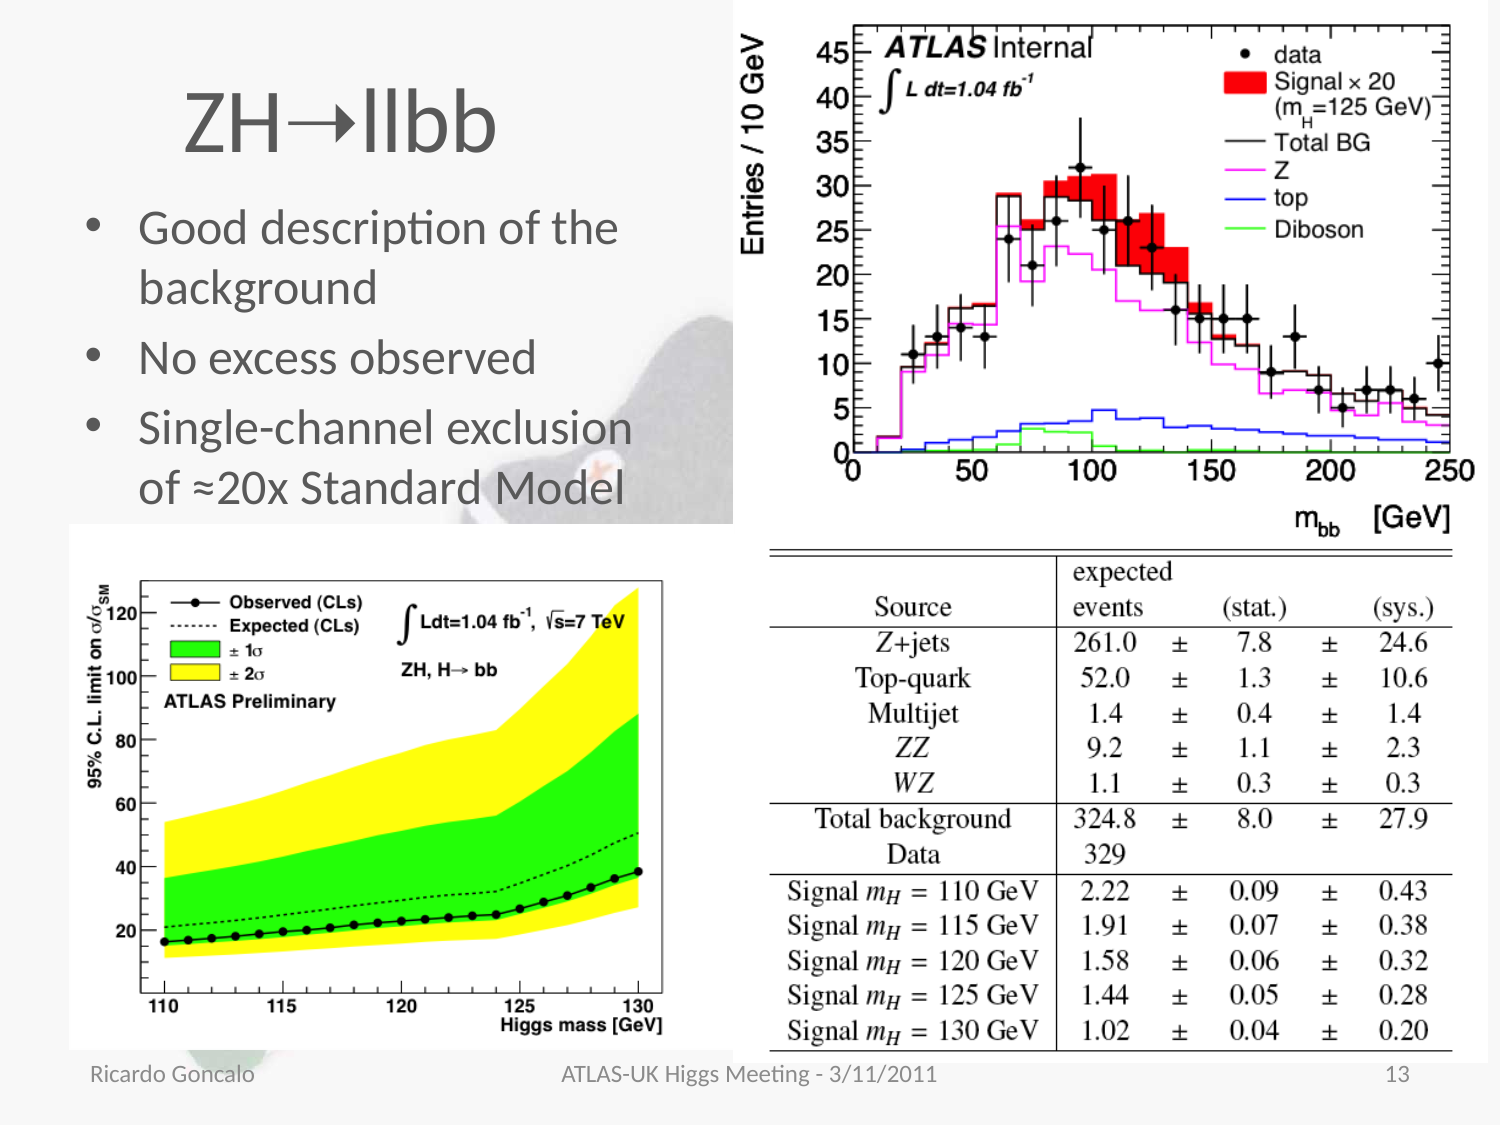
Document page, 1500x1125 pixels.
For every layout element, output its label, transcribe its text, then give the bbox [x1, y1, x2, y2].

list Good description of the background No excess observed Single-channel exclusion of ≈20x Standard Model [69, 186, 681, 523]
footer ATLAS-UK Higgs Meeting - 3/11/2011 [512, 1058, 988, 1103]
title ZH➝llbb [75, 45, 629, 186]
slide_number 13 [1074, 1071, 1425, 1103]
slide_number Ricardo Goncalo [75, 1058, 425, 1103]
picture [0, 0, 1500, 1125]
